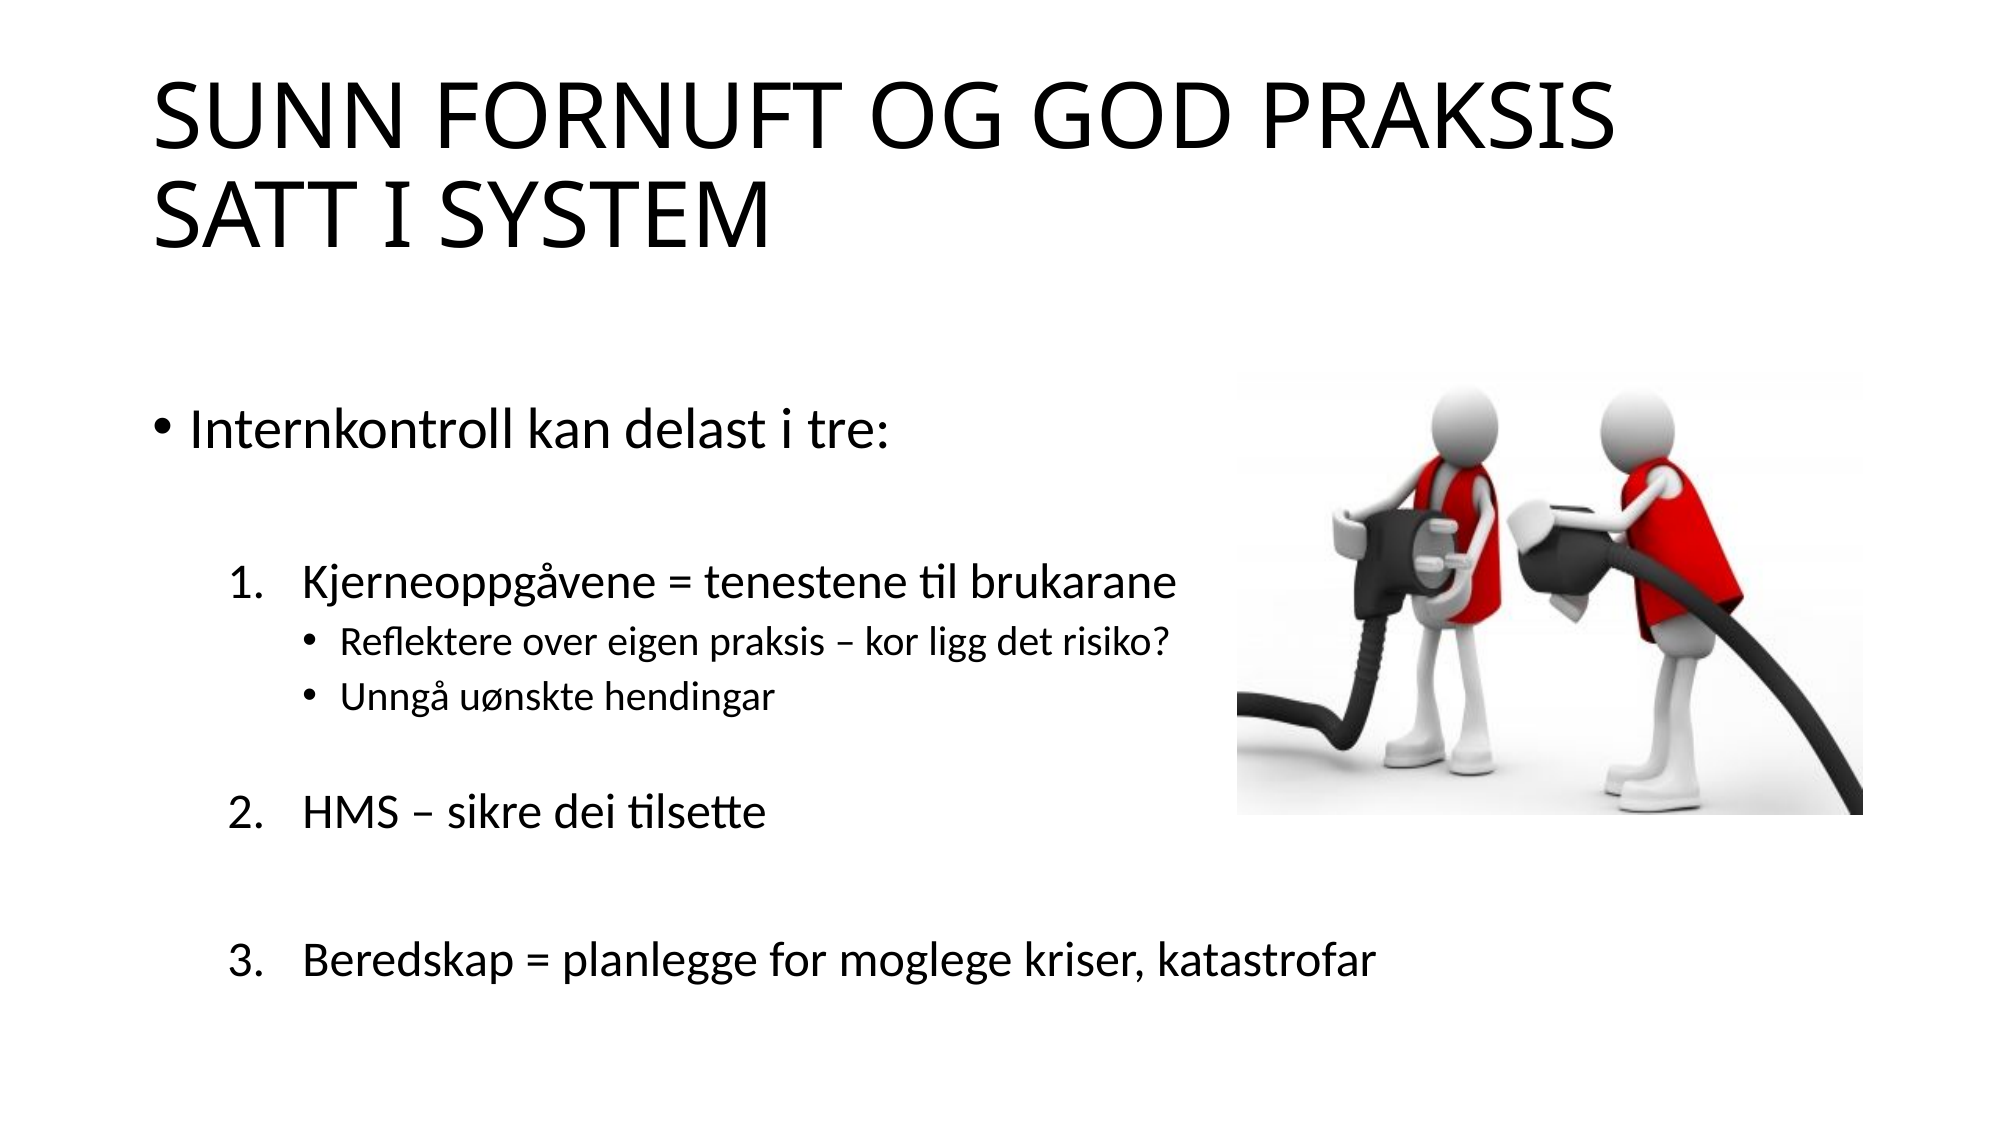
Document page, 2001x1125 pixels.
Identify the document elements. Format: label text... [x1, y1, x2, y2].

title SUNN FORNUFT OG GOD PRAKSIS SATT I SYSTEM [137, 59, 1863, 278]
picture [1237, 326, 1863, 815]
list Internkontroll kan delast i tre: Kjerneoppgåvene = tenestene til brukarane Reflektere over eigen praksis – kor ligg det risiko? Unngå uønskte hendingar HMS – sikre dei tilsette Beredskap = planlegge for moglege kriser, katastrofar [137, 299, 1863, 1014]
